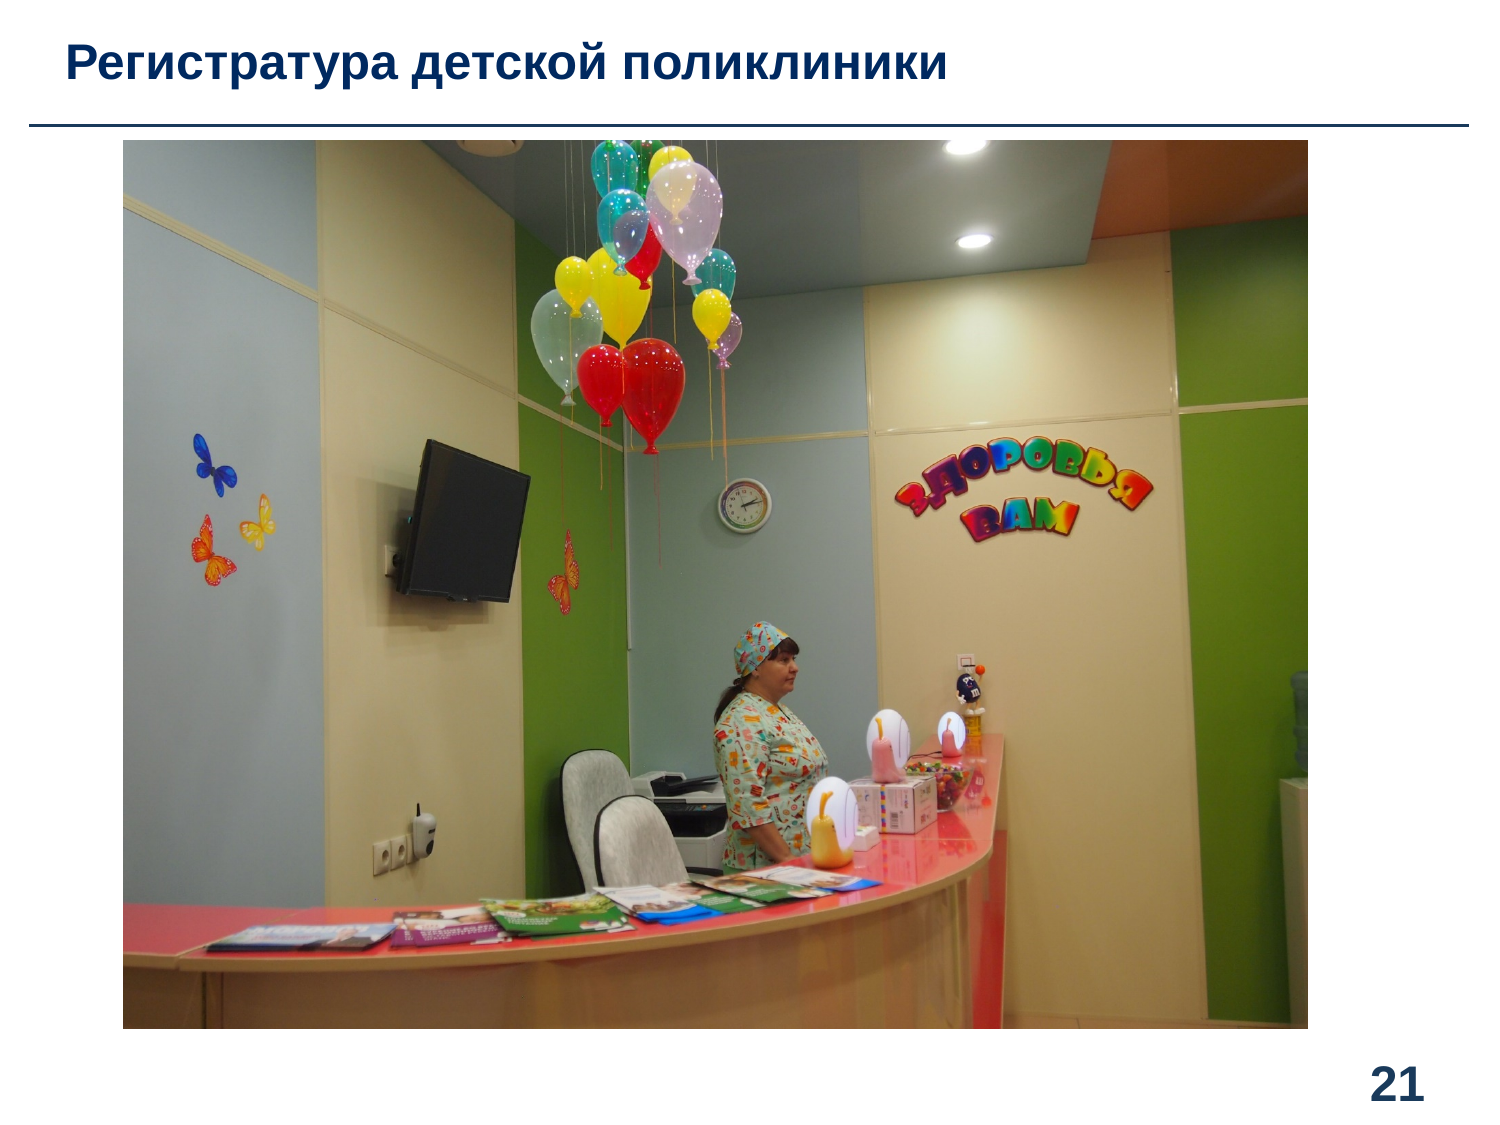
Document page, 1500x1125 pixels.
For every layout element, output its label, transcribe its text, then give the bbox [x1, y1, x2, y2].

slide_number 21 [1354, 1043, 1458, 1106]
picture [123, 140, 1309, 1029]
title Регистратура детской поликлиники [64, 29, 1458, 90]
